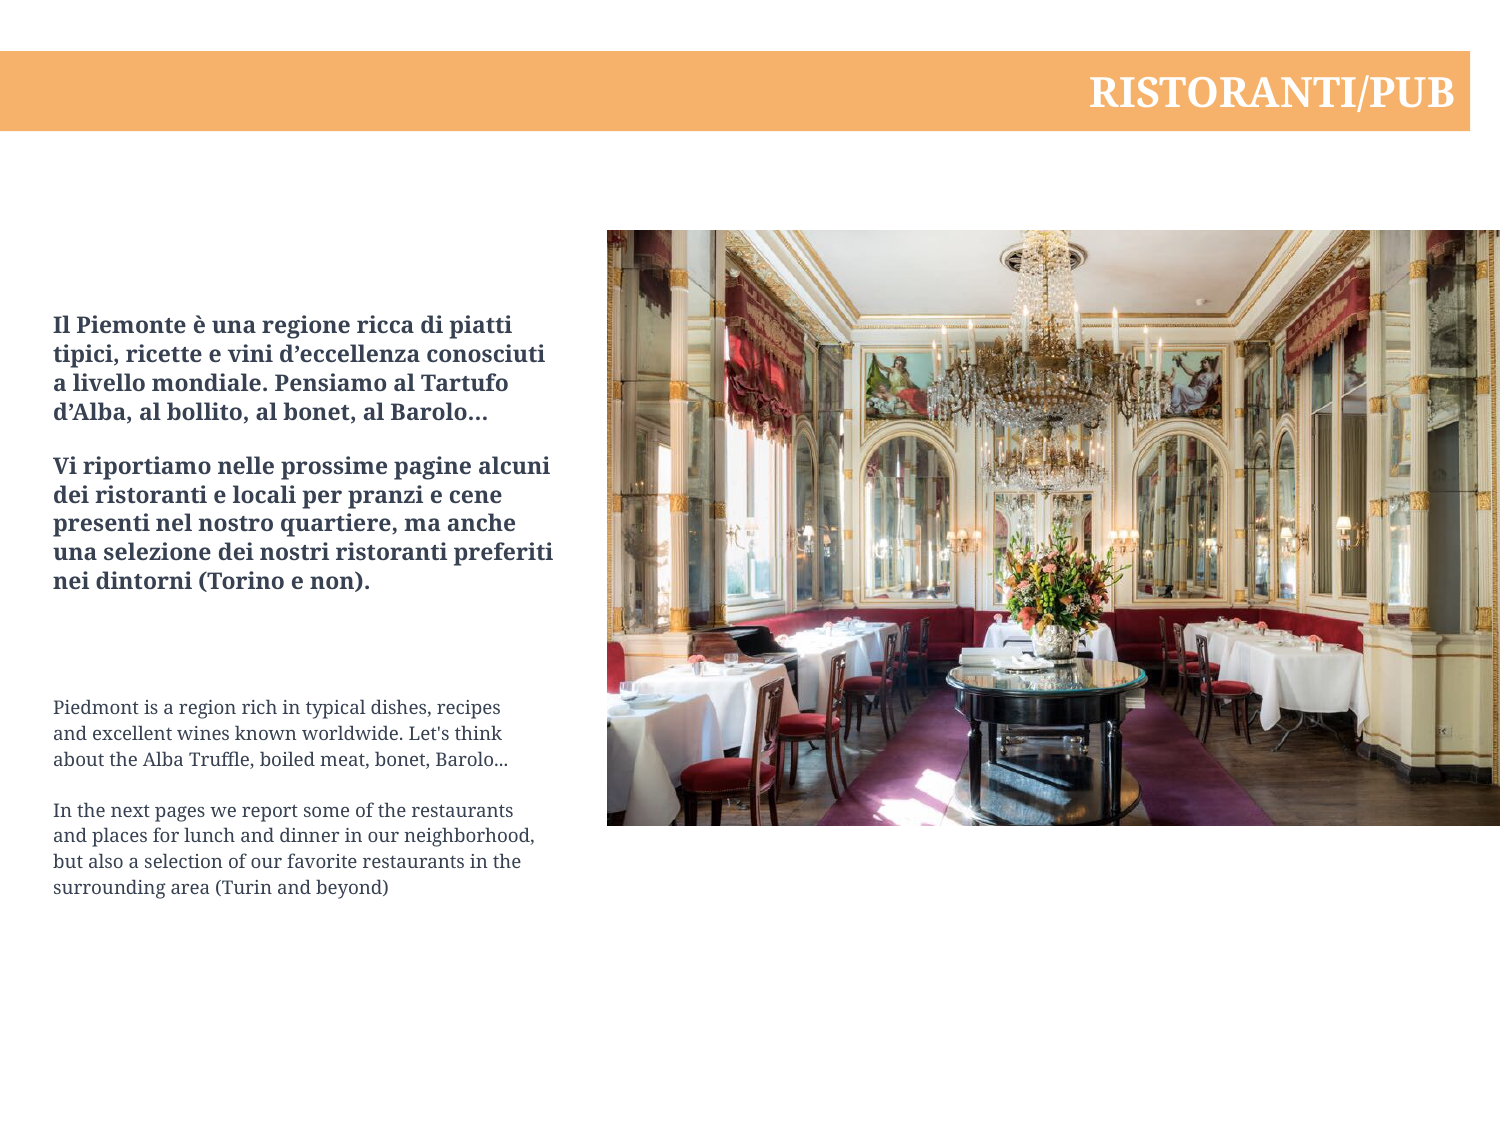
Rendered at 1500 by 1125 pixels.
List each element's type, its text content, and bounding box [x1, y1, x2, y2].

list Piedmont is a region rich in typical dishes, recipes and excellent wines known worldwide. Let's think about the Alba Truffle, boiled meat, bonet, Barolo... In the next pages we report some of the restaurants and places for lunch and dinner in our neighborhood, but also a selection of our favorite restaurants in the surrounding area (Turin and beyond) [38, 677, 552, 993]
list Il Piemonte è una regione ricca di piatti tipici, ricette e vini d’eccellenza conosciuti a livello mondiale. Pensiamo al Tartufo d’Alba, al bollito, al bonet, al Barolo… Vi riportiamo nelle prossime pagine alcuni dei ristoranti e locali per pranzi e cene presenti nel nostro quartiere, ma anche una selezione dei nostri ristoranti preferiti nei dintorni (Torino e non). [38, 294, 576, 686]
text_box RISTORANTI/PUB [0, 51, 1471, 132]
picture [607, 229, 1500, 826]
